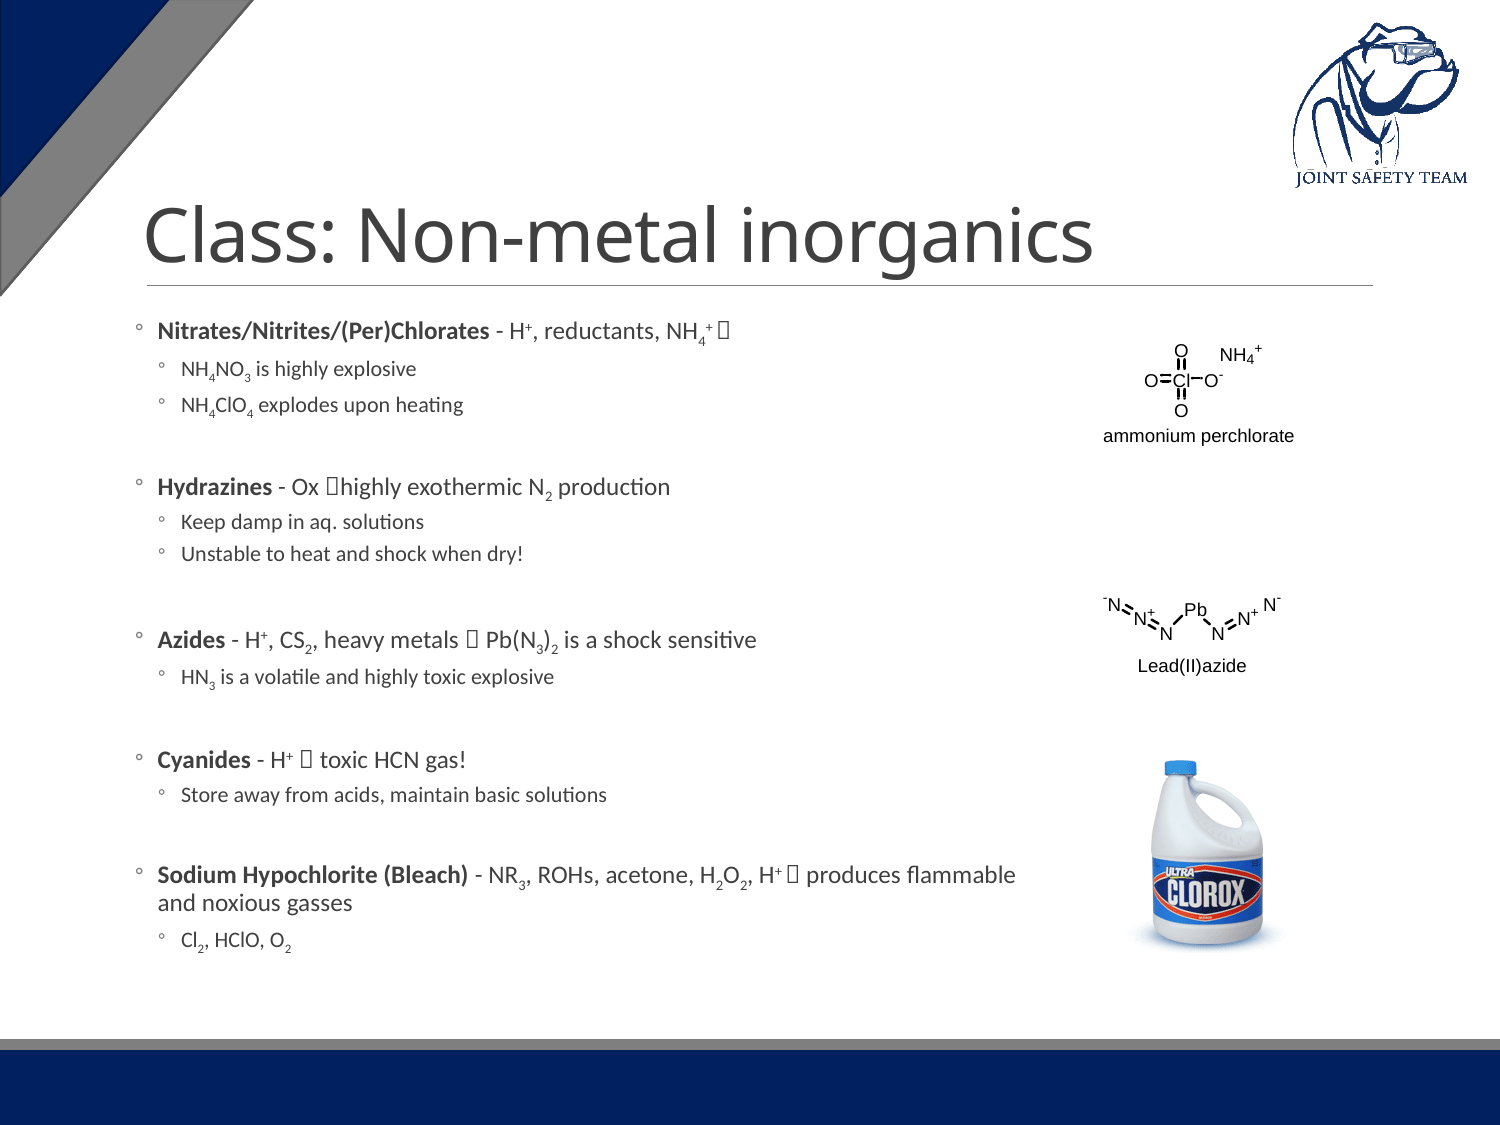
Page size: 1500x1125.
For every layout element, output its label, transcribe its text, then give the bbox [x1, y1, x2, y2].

picture [1228, 0, 1500, 222]
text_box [1099, 591, 1287, 684]
picture [1123, 756, 1294, 954]
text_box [1099, 340, 1300, 457]
text_box Class: Non-metal inorganics [127, 157, 1209, 286]
list Nitrates/Nitrites/(Per)Chlorates - H+, reductants, NH4+  NH4NO3 is highly explosive NH4ClO4 explodes upon heating Hydrazines - Ox highly exothermic N2 production Keep damp in aq. solutions Unstable to heat and shock when dry! Azides - H+, CS2, heavy metals  Pb(N3)2 is a shock sensitive HN3 is a volatile and highly toxic explosive Cyanides - H+  toxic HCN gas! Store away from acids, maintain basic solutions Sodium Hypochlorite (Bleach) - NR3, ROHs, acetone, H2O2, H+  produces flammable and noxious gasses Cl2, HClO, O2 [109, 307, 1046, 968]
